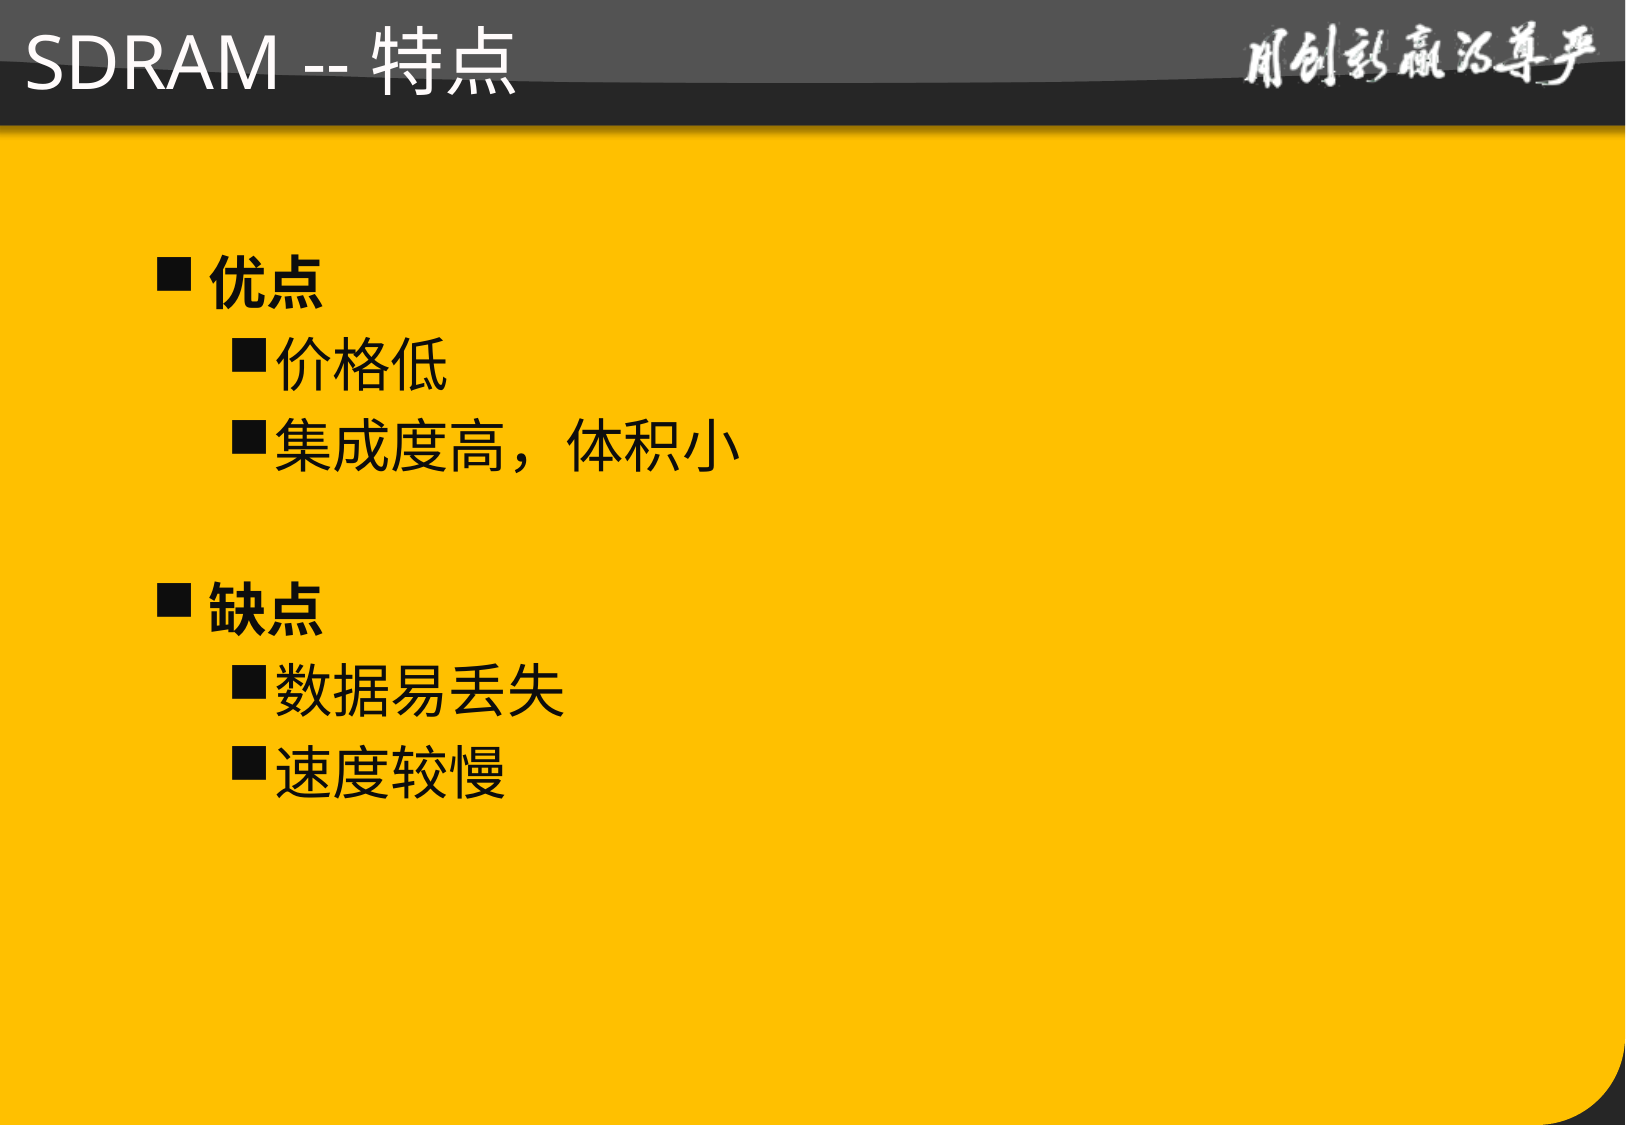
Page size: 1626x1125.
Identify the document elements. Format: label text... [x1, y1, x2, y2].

picture [1472, 0, 1625, 98]
list 优点 价格低 集成度高，体积小 缺点 数据易丢失 速度较慢 [137, 239, 1516, 1079]
title SDRAM --特点 [9, 0, 1472, 135]
picture [0, 0, 9, 83]
